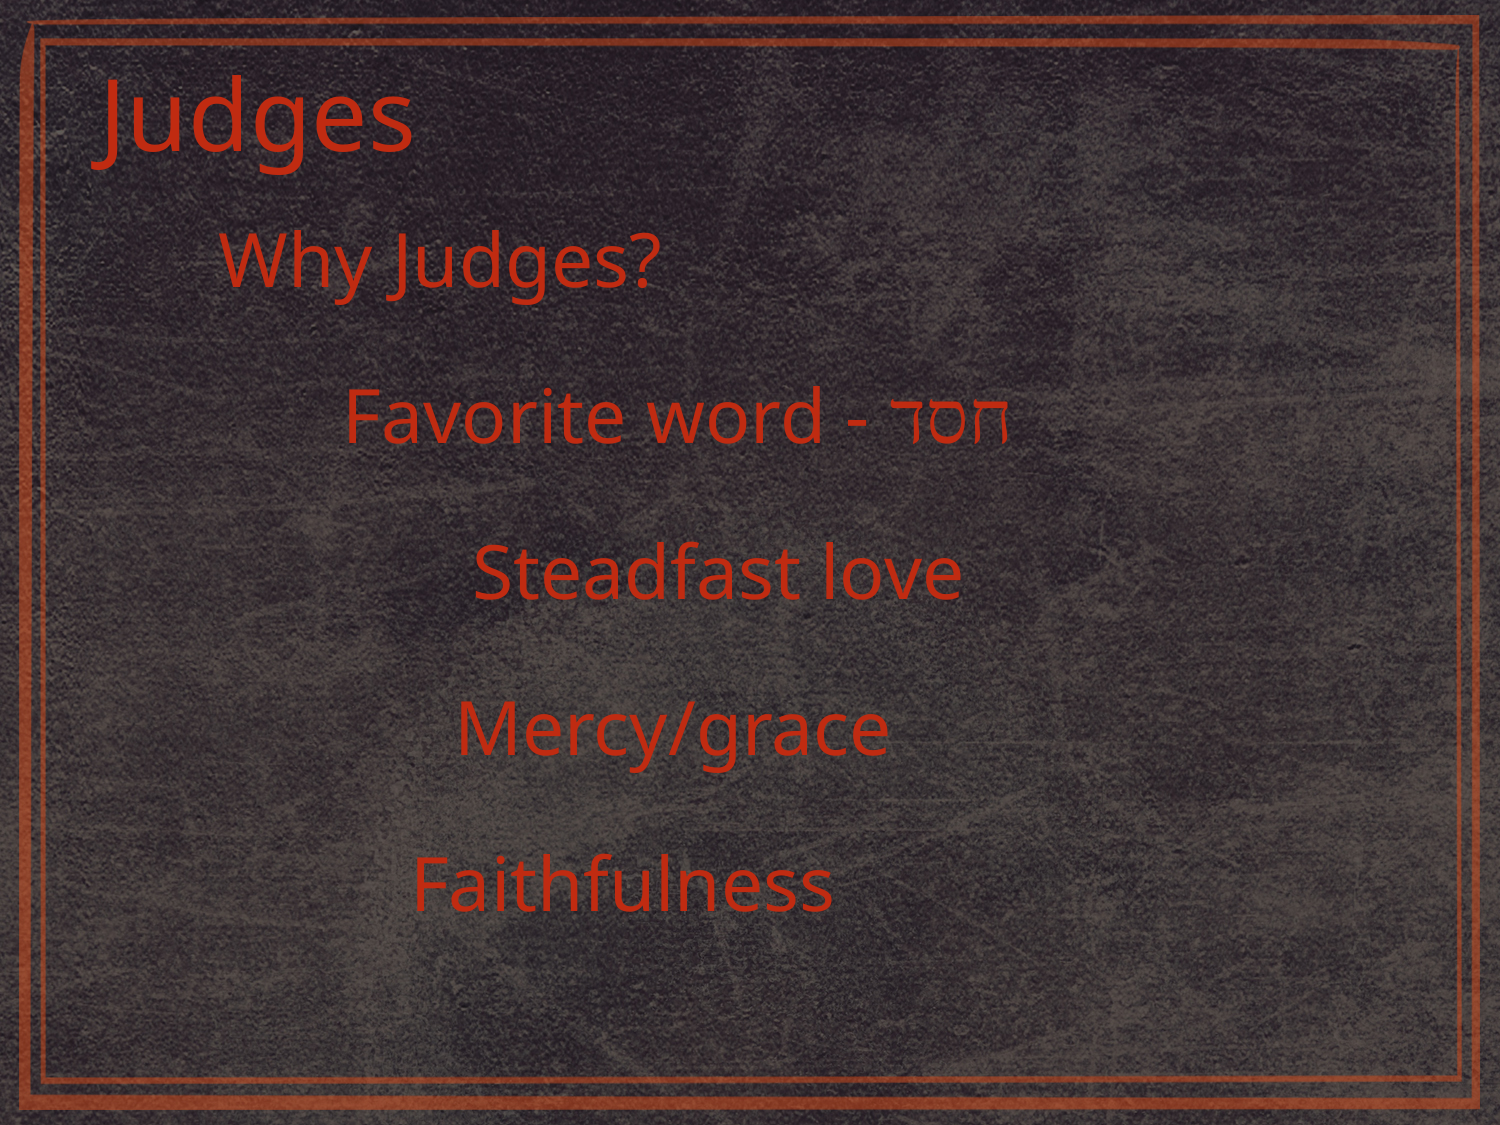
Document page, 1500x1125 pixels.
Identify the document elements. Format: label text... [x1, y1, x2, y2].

text_box Steadfast love [457, 517, 980, 622]
picture [0, 0, 1500, 1125]
text_box Faithfulness [395, 829, 1500, 935]
text_box Why Judges? [204, 205, 678, 310]
text_box Favorite word - חסד [328, 361, 1029, 466]
text_box Mercy/grace [439, 673, 908, 779]
text_box Judges [84, 43, 431, 179]
